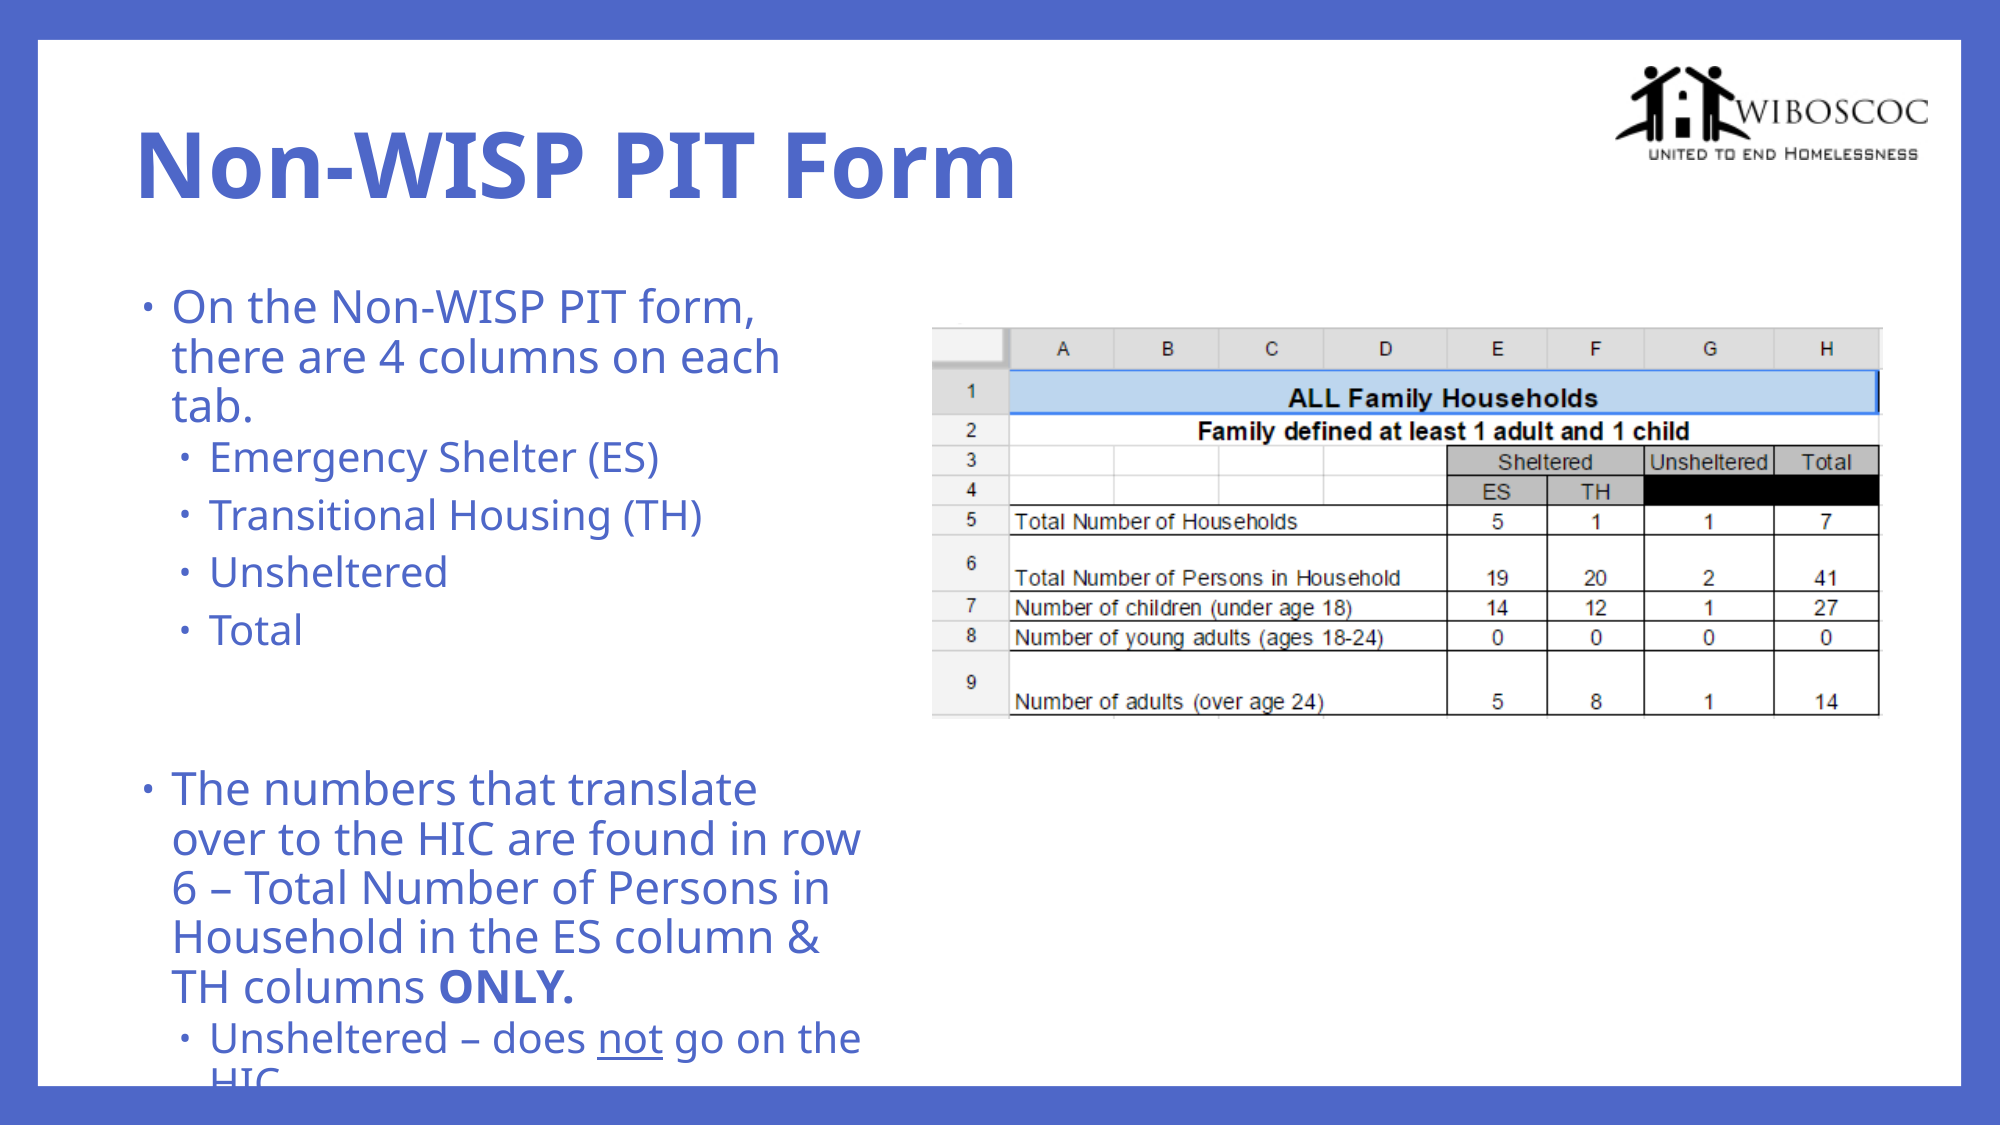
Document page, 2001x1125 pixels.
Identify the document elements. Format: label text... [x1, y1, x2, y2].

list On the Non-WISP PIT form, there are 4 columns on each tab. Emergency Shelter (ES) Transitional Housing (TH) Unsheltered Total The numbers that translate over to the HIC are found in row 6 – Total Number of Persons in Household in the ES column & TH columns ONLY. Unsheltered – does not go on the HIC [119, 276, 881, 1027]
picture [932, 322, 1883, 719]
picture [1614, 65, 1928, 161]
title Non-WISP PIT Form [119, 88, 1589, 251]
